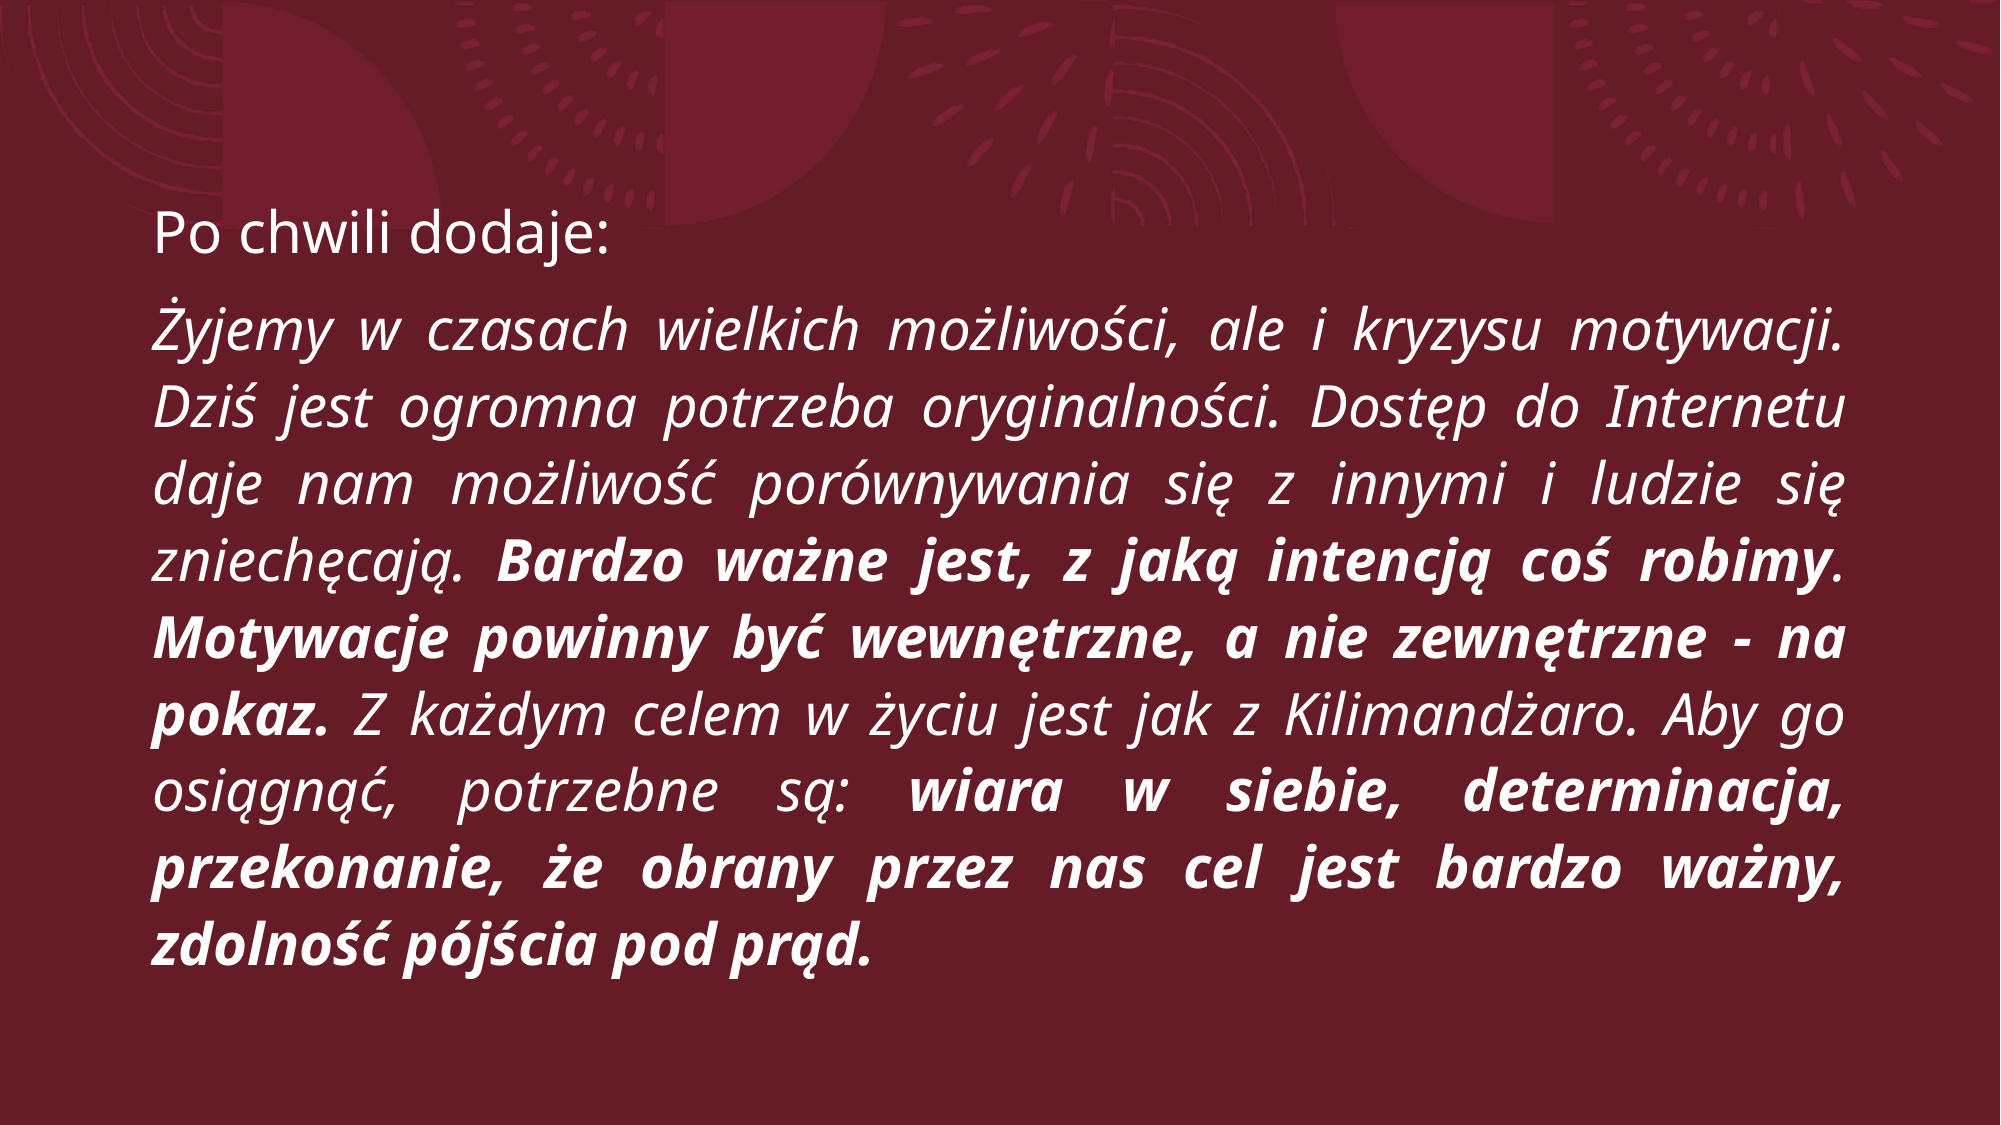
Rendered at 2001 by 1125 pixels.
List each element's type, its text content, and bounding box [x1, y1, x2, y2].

list Po chwili dodaje: Żyjemy w czasach wielkich możliwości, ale i kryzysu motywacji. Dziś jest ogromna potrzeba oryginalności. Dostęp do Internetu daje nam możliwość porównywania się z innymi i ludzie się zniechęcają. Bardzo ważne jest, z jaką intencją coś robimy. Motywacje powinny być wewnętrzne, a nie zewnętrzne - na pokaz. Z każdym celem w życiu jest jak z Kilimandżaro. Aby go osiągnąć, potrzebne są: wiara w siebie, determinacja, przekonanie, że obrany przez nas cel jest bardzo ważny, zdolność pójścia pod prąd. [137, 180, 1863, 1009]
